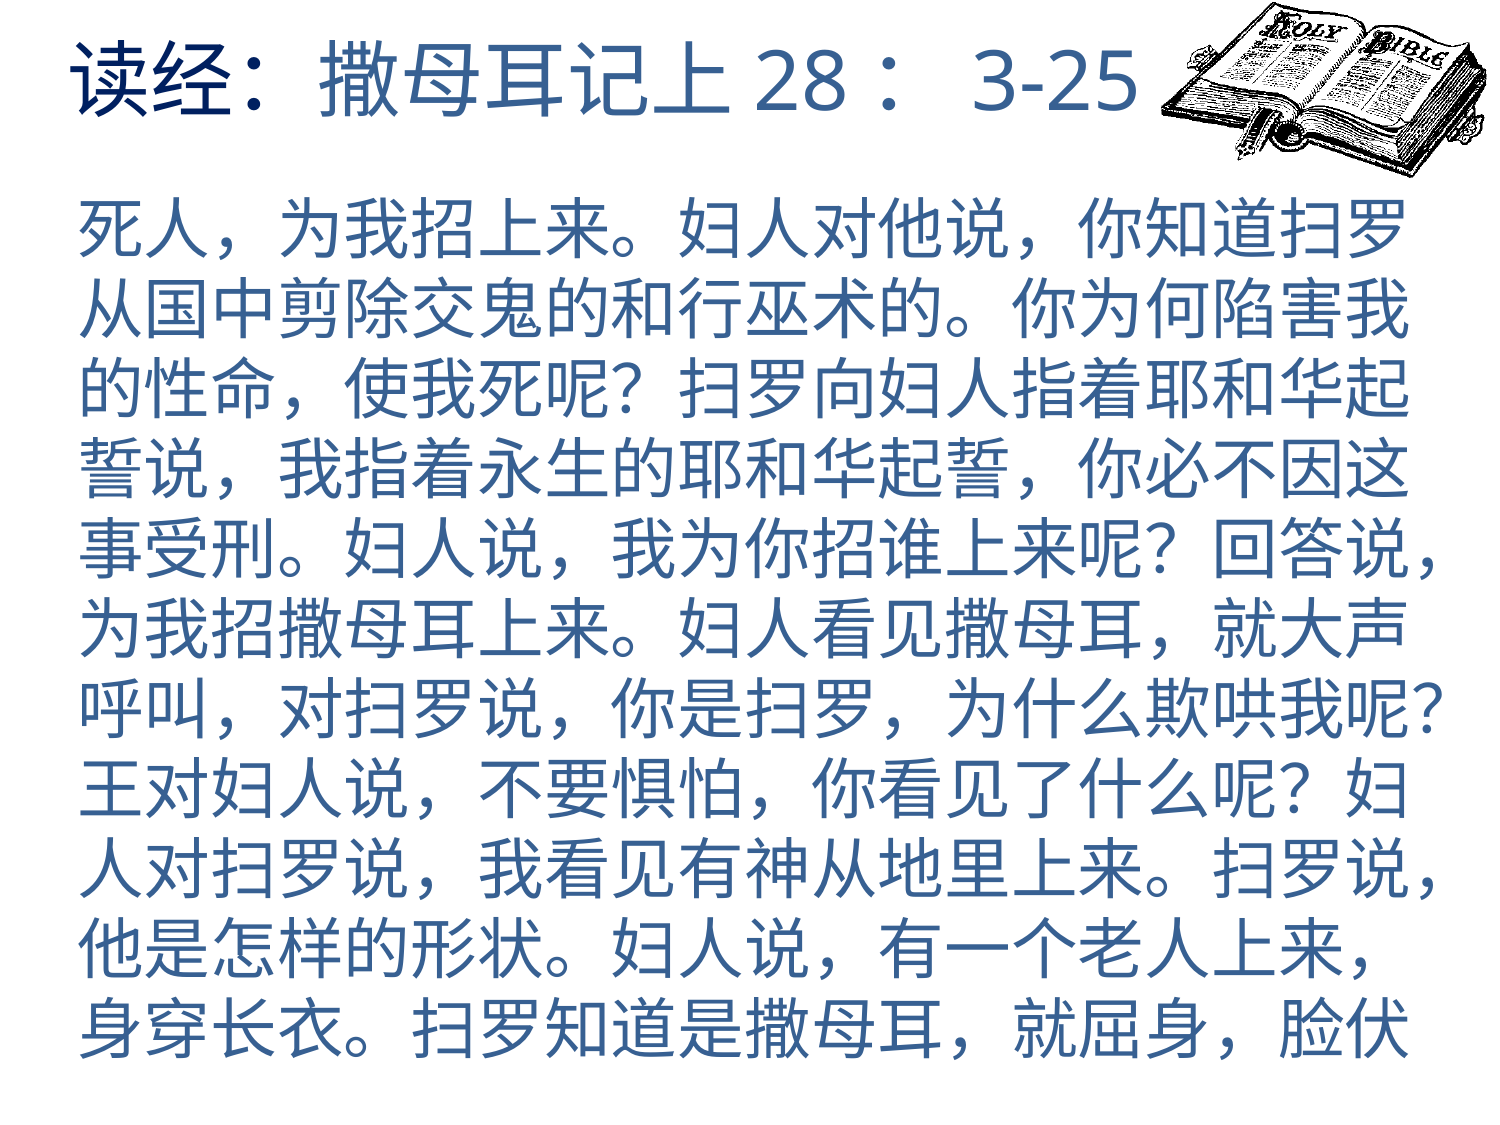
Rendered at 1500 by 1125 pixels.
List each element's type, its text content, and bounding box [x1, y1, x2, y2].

picture [1155, 0, 1489, 180]
text_box 读经：撒母耳记上28：3-25 [52, 18, 1150, 149]
text_box 死人，为我招上来。妇人对他说，你知道扫罗从国中剪除交鬼的和行巫术的。你为何陷害我的性命，使我死呢？扫罗向妇人指着耶和华起誓说，我指着永生的耶和华起誓，你必不因这事受刑。妇人说，我为你招谁上来呢？回答说，为我招撒母耳上来。妇人看见撒母耳，就大声呼叫，对扫罗说，你是扫罗，为什么欺哄我呢？ 王对妇人说，不要惧怕，你看见了什么呢？妇人对扫罗说，我看见有神从地里上来。扫罗说，他是怎样的形状。妇人说，有一个老人上来，身穿长衣。扫罗知道是撒母耳，就屈身，脸伏 [62, 179, 1438, 1075]
